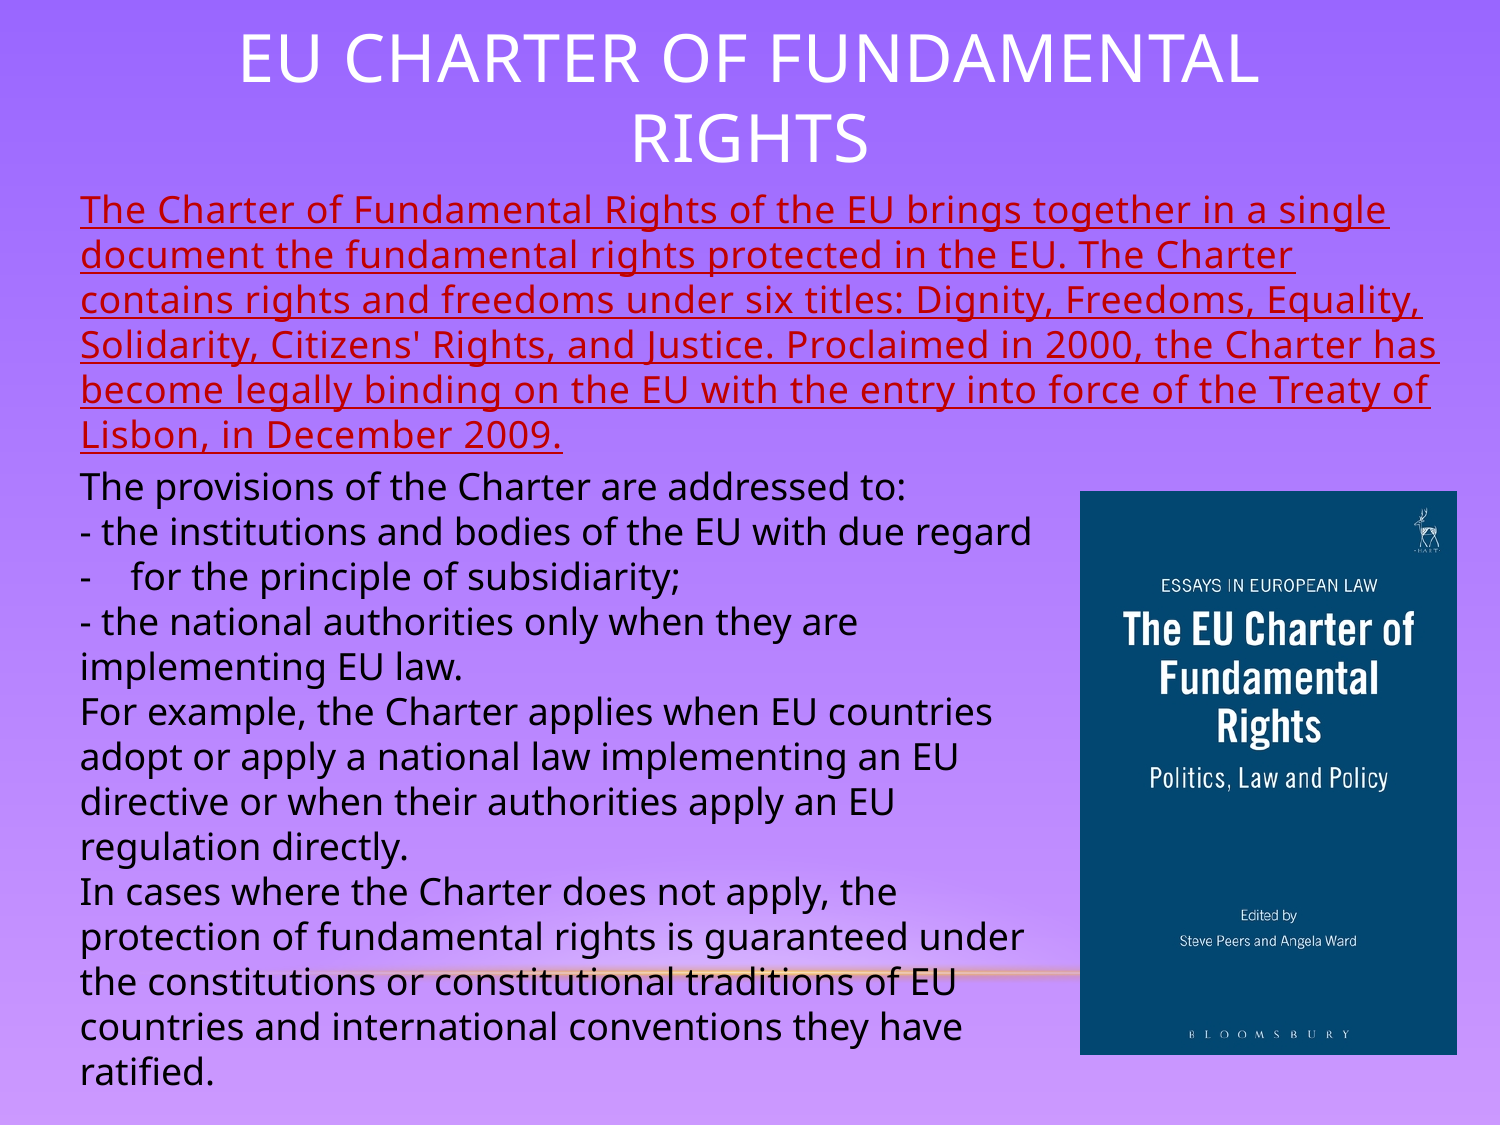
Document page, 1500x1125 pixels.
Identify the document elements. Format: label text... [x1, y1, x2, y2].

picture [0, 0, 1500, 1125]
text_box The provisions of the Charter are addressed to: - the institutions and bodies of the EU with due regard - for the principle of subsidiarity; - the national authorities only when they are implementing EU law. For example, the Charter applies when EU countries adopt or apply a national law implementing an EU directive or when their authorities apply an EU regulation directly. In cases where the Charter does not apply, the protection of fundamental rights is guaranteed under the constitutions or constitutional traditions of EU countries and international conventions they have ratified. [64, 455, 1058, 1101]
list The Charter of Fundamental Rights of the EU brings together in a single document the fundamental rights protected in the EU. The Charter contains rights and freedoms under six titles: Dignity, Freedoms, Equality, Solidarity, Citizens' Rights, and Justice. Proclaimed in 2000, the Charter has become legally binding on the EU with the entry into force of the Treaty of Lisbon, in December 2009. [64, 178, 1471, 805]
title EU Charter of Fundamental Rights [100, 54, 1401, 178]
